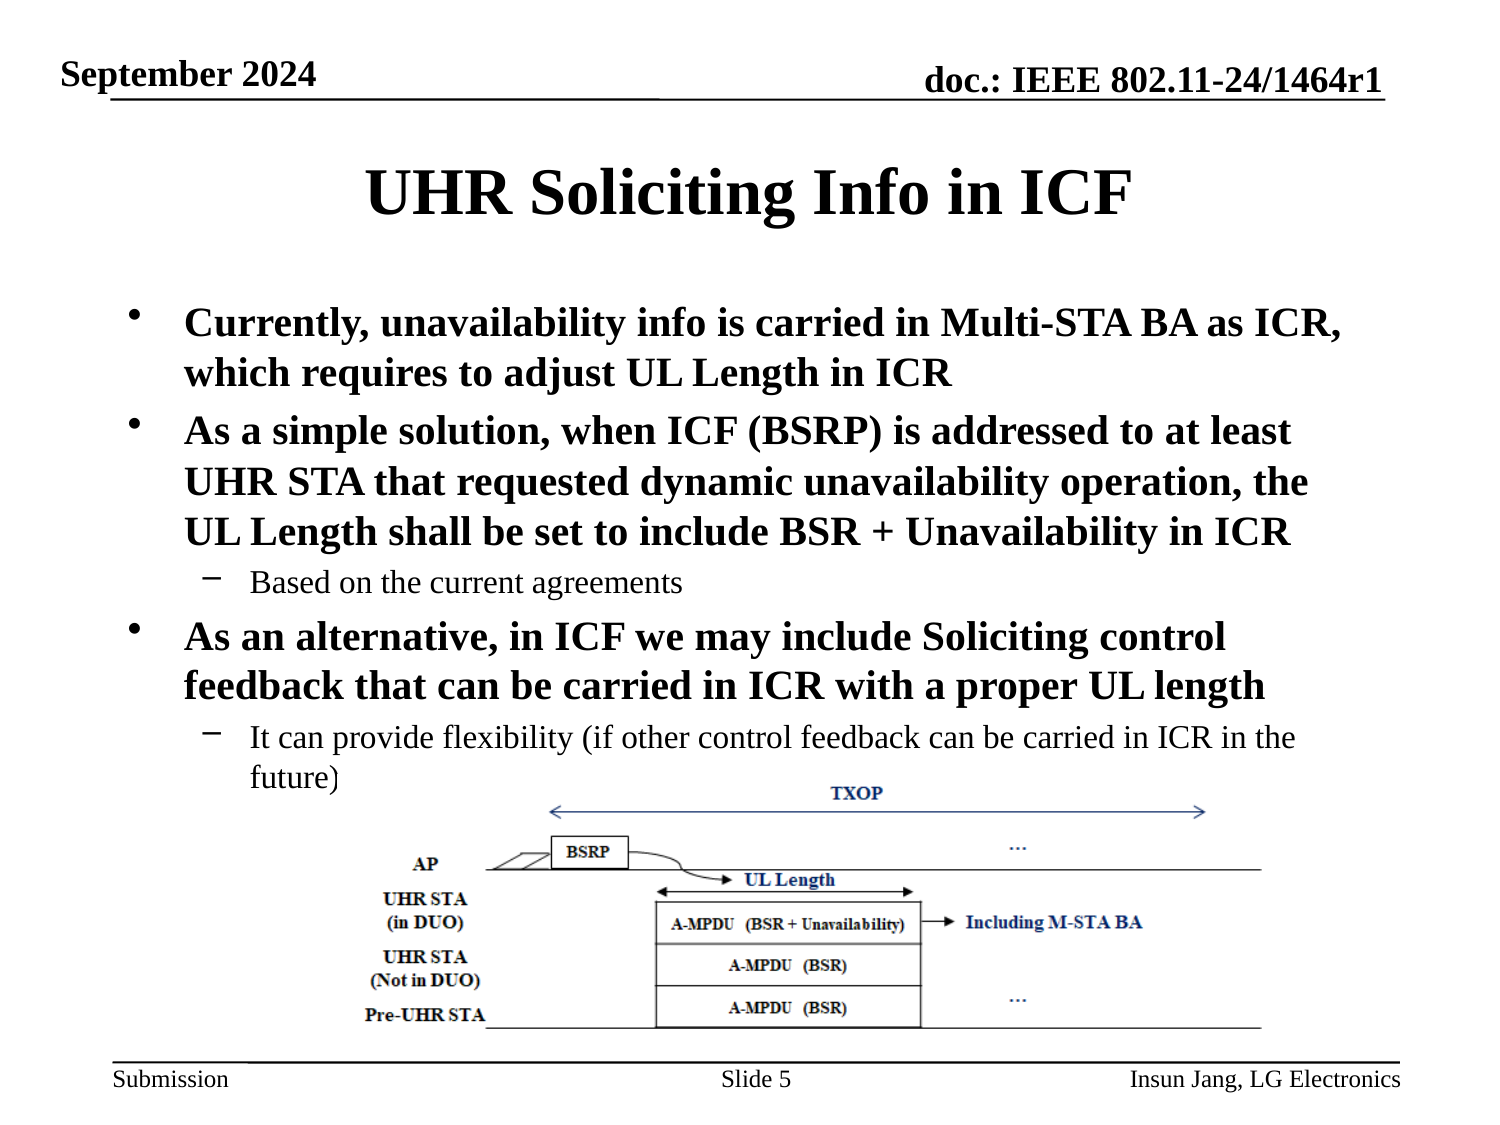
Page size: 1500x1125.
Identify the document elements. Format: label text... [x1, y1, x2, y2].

title UHR Soliciting Info in ICF [112, 112, 1388, 263]
picture [337, 774, 1262, 1038]
footer Insun Jang, LG Electronics [1125, 1061, 1402, 1093]
list Currently, unavailability info is carried in Multi-STA BA as ICR, which requires to adjust UL Length in ICR As a simple solution, when ICF (BSRP) is addressed to at least UHR STA that requested dynamic unavailability operation, the UL Length shall be set to include BSR + Unavailability in ICR Based on the current agreements As an alternative, in ICF we may include Soliciting control feedback that can be carried in ICR with a proper UL length It can provide flexibility (if other control feedback can be carried in ICR in the future) [112, 287, 1388, 988]
slide_number Slide 5 [712, 1061, 800, 1093]
